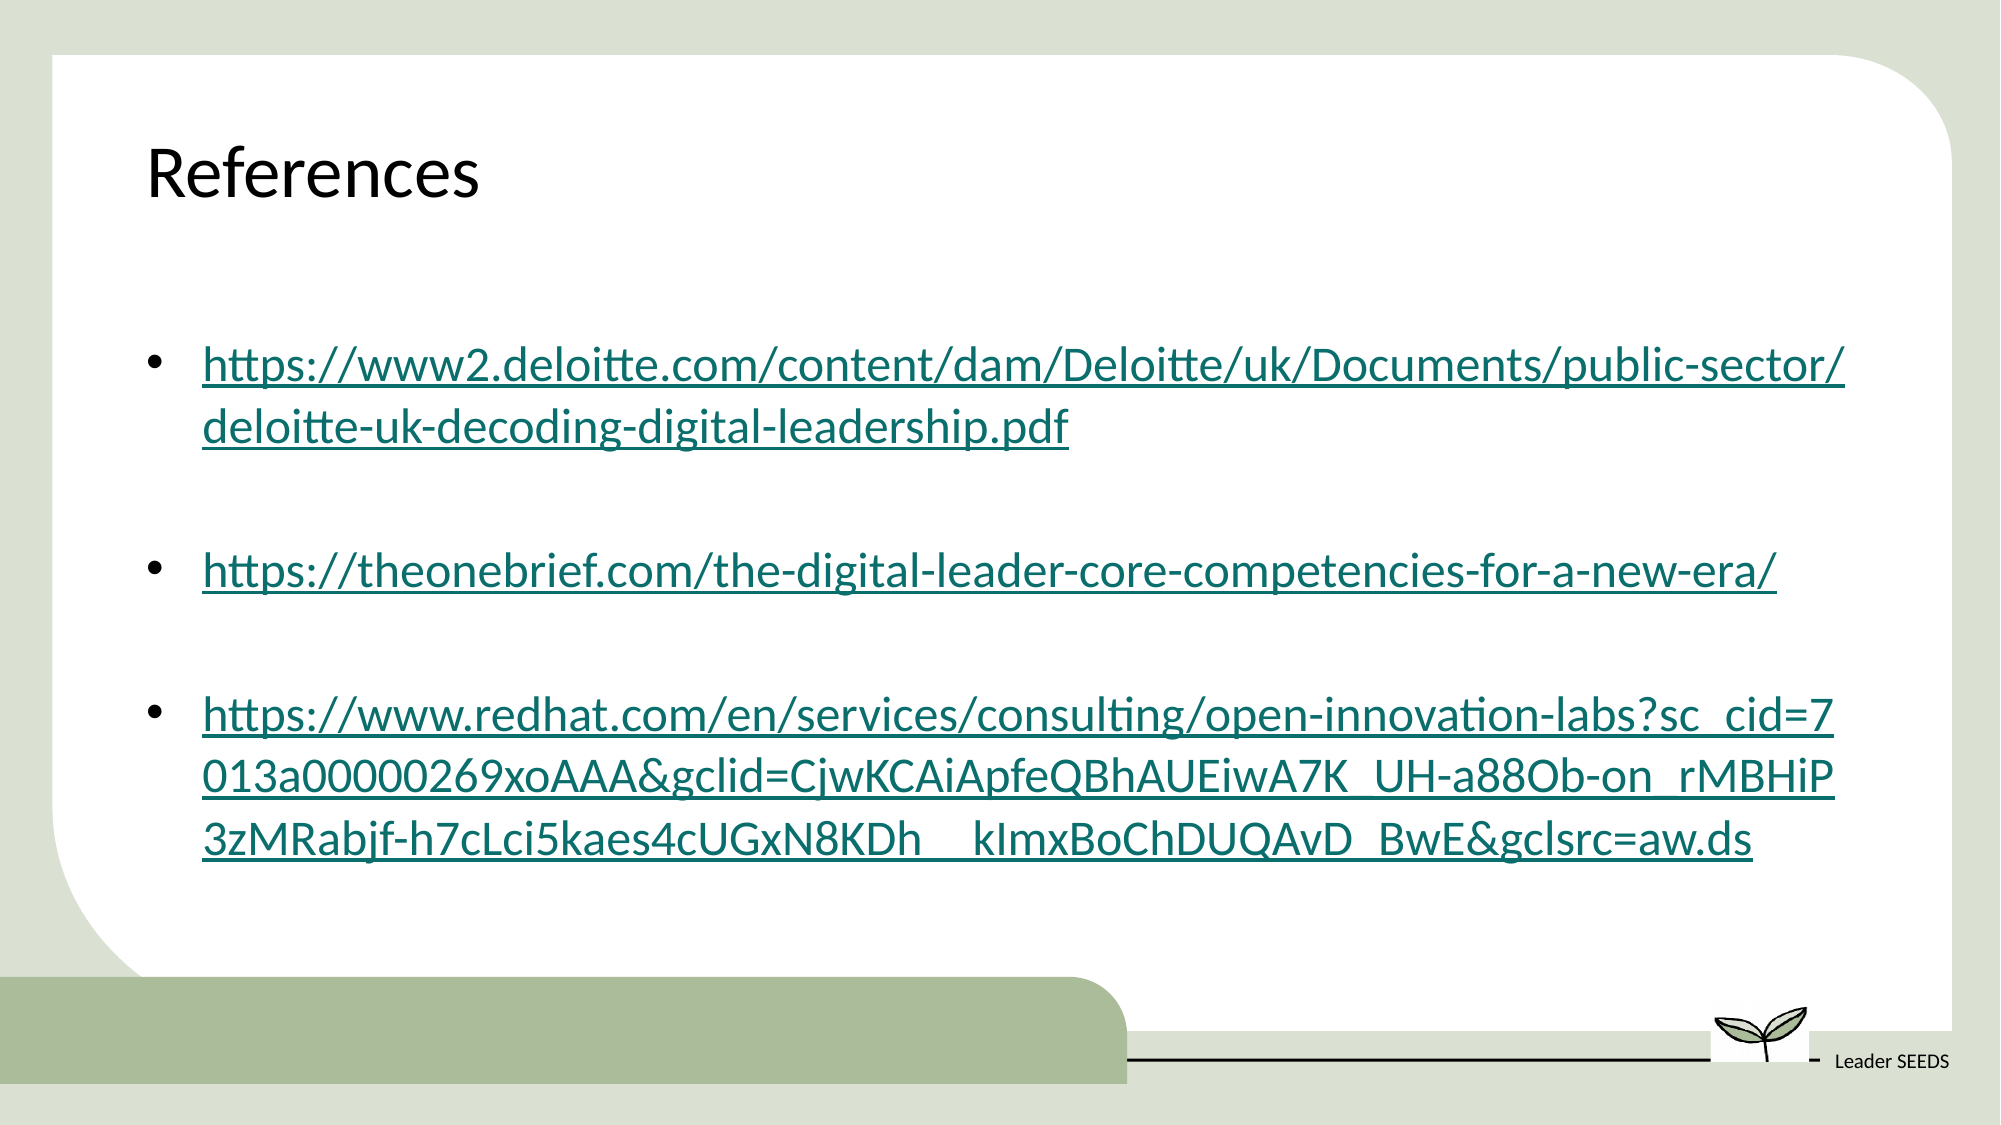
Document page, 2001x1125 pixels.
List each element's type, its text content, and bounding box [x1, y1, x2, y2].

list References [130, 124, 1869, 257]
list https://www2.deloitte.com/content/dam/Deloitte/uk/Documents/public-sector/deloitte-uk-decoding-digital-leadership.pdf https://theonebrief.com/the-digital-leader-core-competencies-for-a-new-era/ https://www.redhat.com/en/services/consulting/open-innovation-labs?sc_cid=7013a00000269xoAAA&gclid=CjwKCAiApfeQBhAUEiwA7K_UH-a88Ob-on_rMBHiP3zMRabjf-h7cLci5kaes4cUGxN8KDh__kImxBoChDUQAvD_BwE&gclsrc=aw.ds [130, 311, 1869, 1001]
picture [1710, 1001, 1810, 1062]
